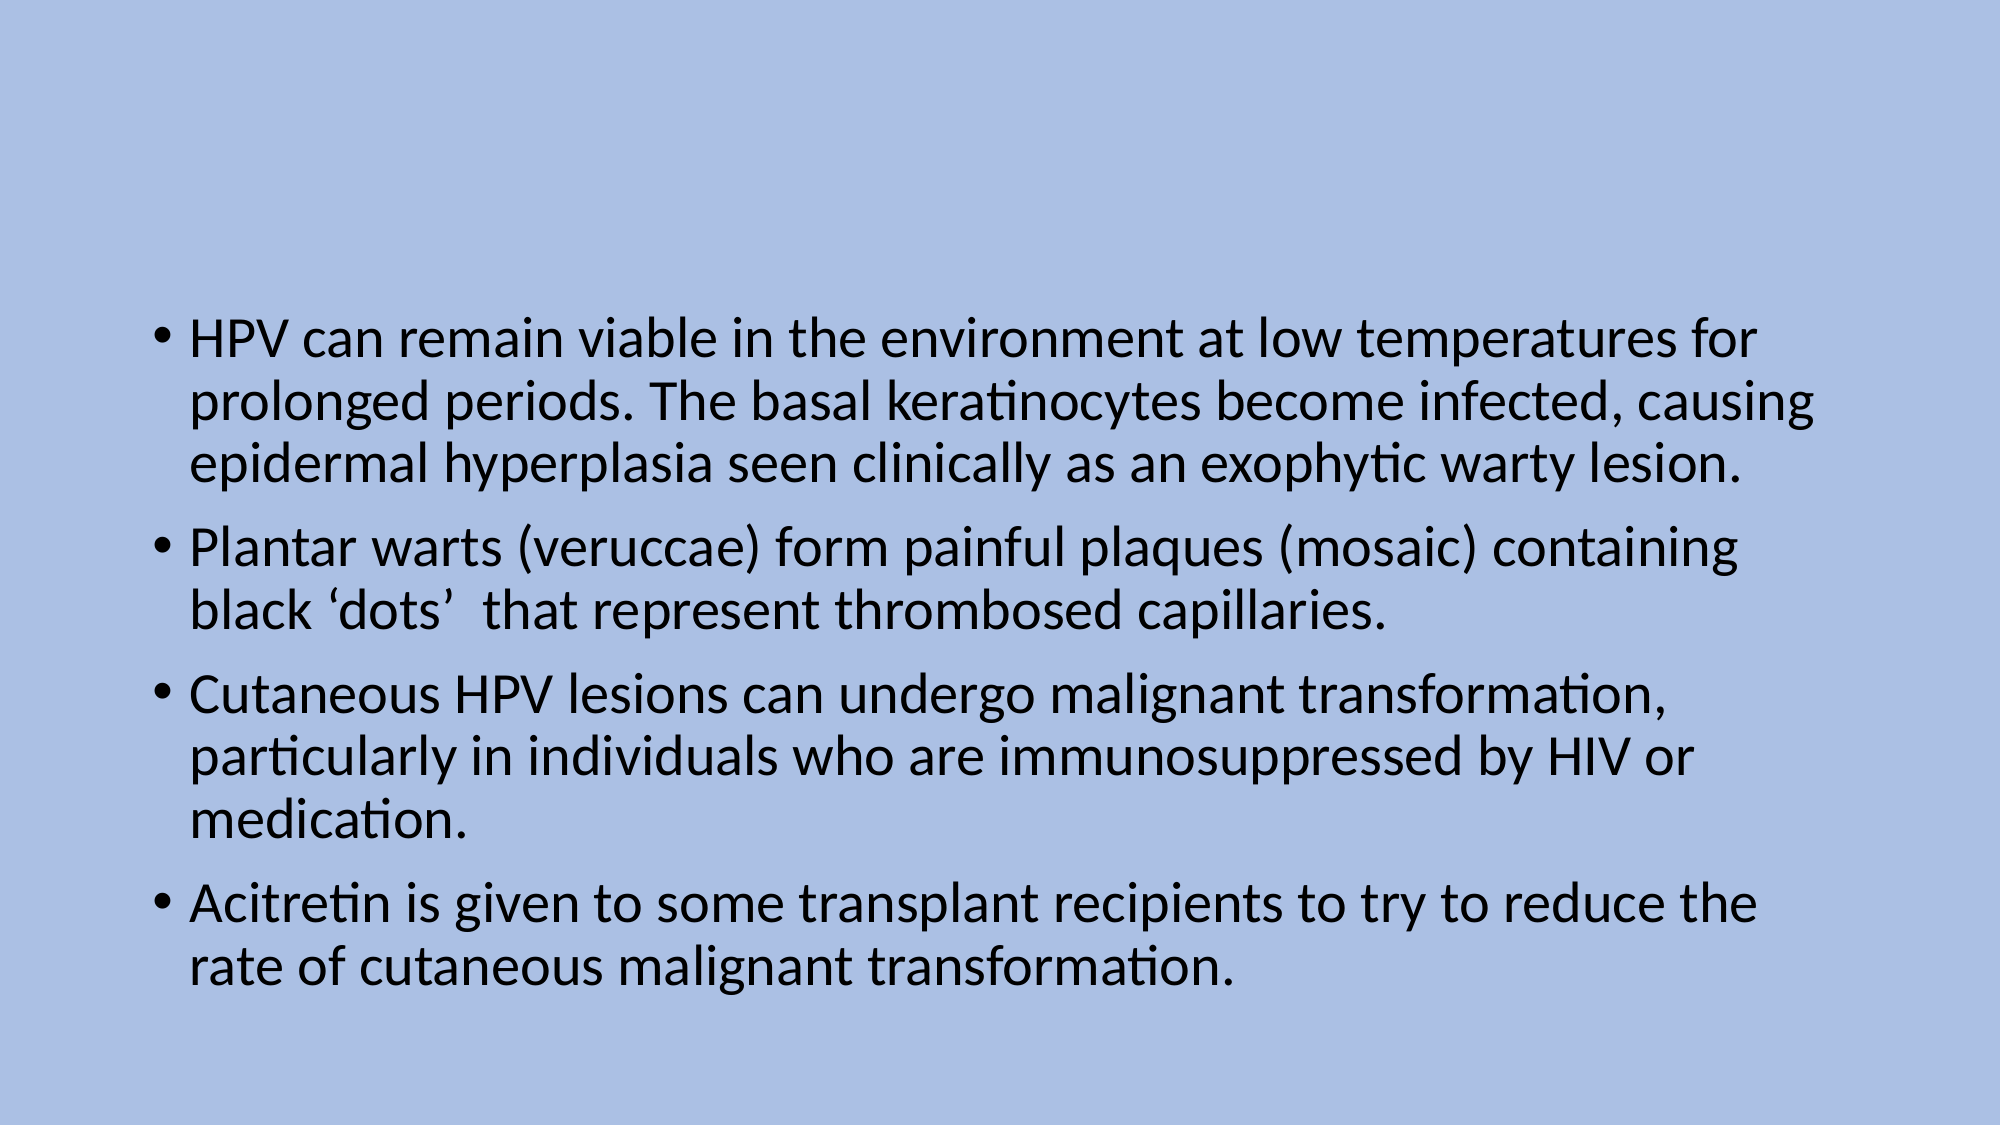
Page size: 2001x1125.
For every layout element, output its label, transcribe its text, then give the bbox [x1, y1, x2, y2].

list HPV can remain viable in the environment at low temperatures for prolonged periods. The basal keratinocytes become infected, causing epidermal hyperplasia seen clinically as an exophytic warty lesion. Plantar warts (veruccae) form painful plaques (mosaic) containing black ‘dots’ that represent thrombosed capillaries. Cutaneous HPV lesions can undergo malignant transformation, particularly in individuals who are immunosuppressed by HIV or medication. Acitretin is given to some transplant recipients to try to reduce the rate of cutaneous malignant transformation. [137, 299, 1863, 1014]
